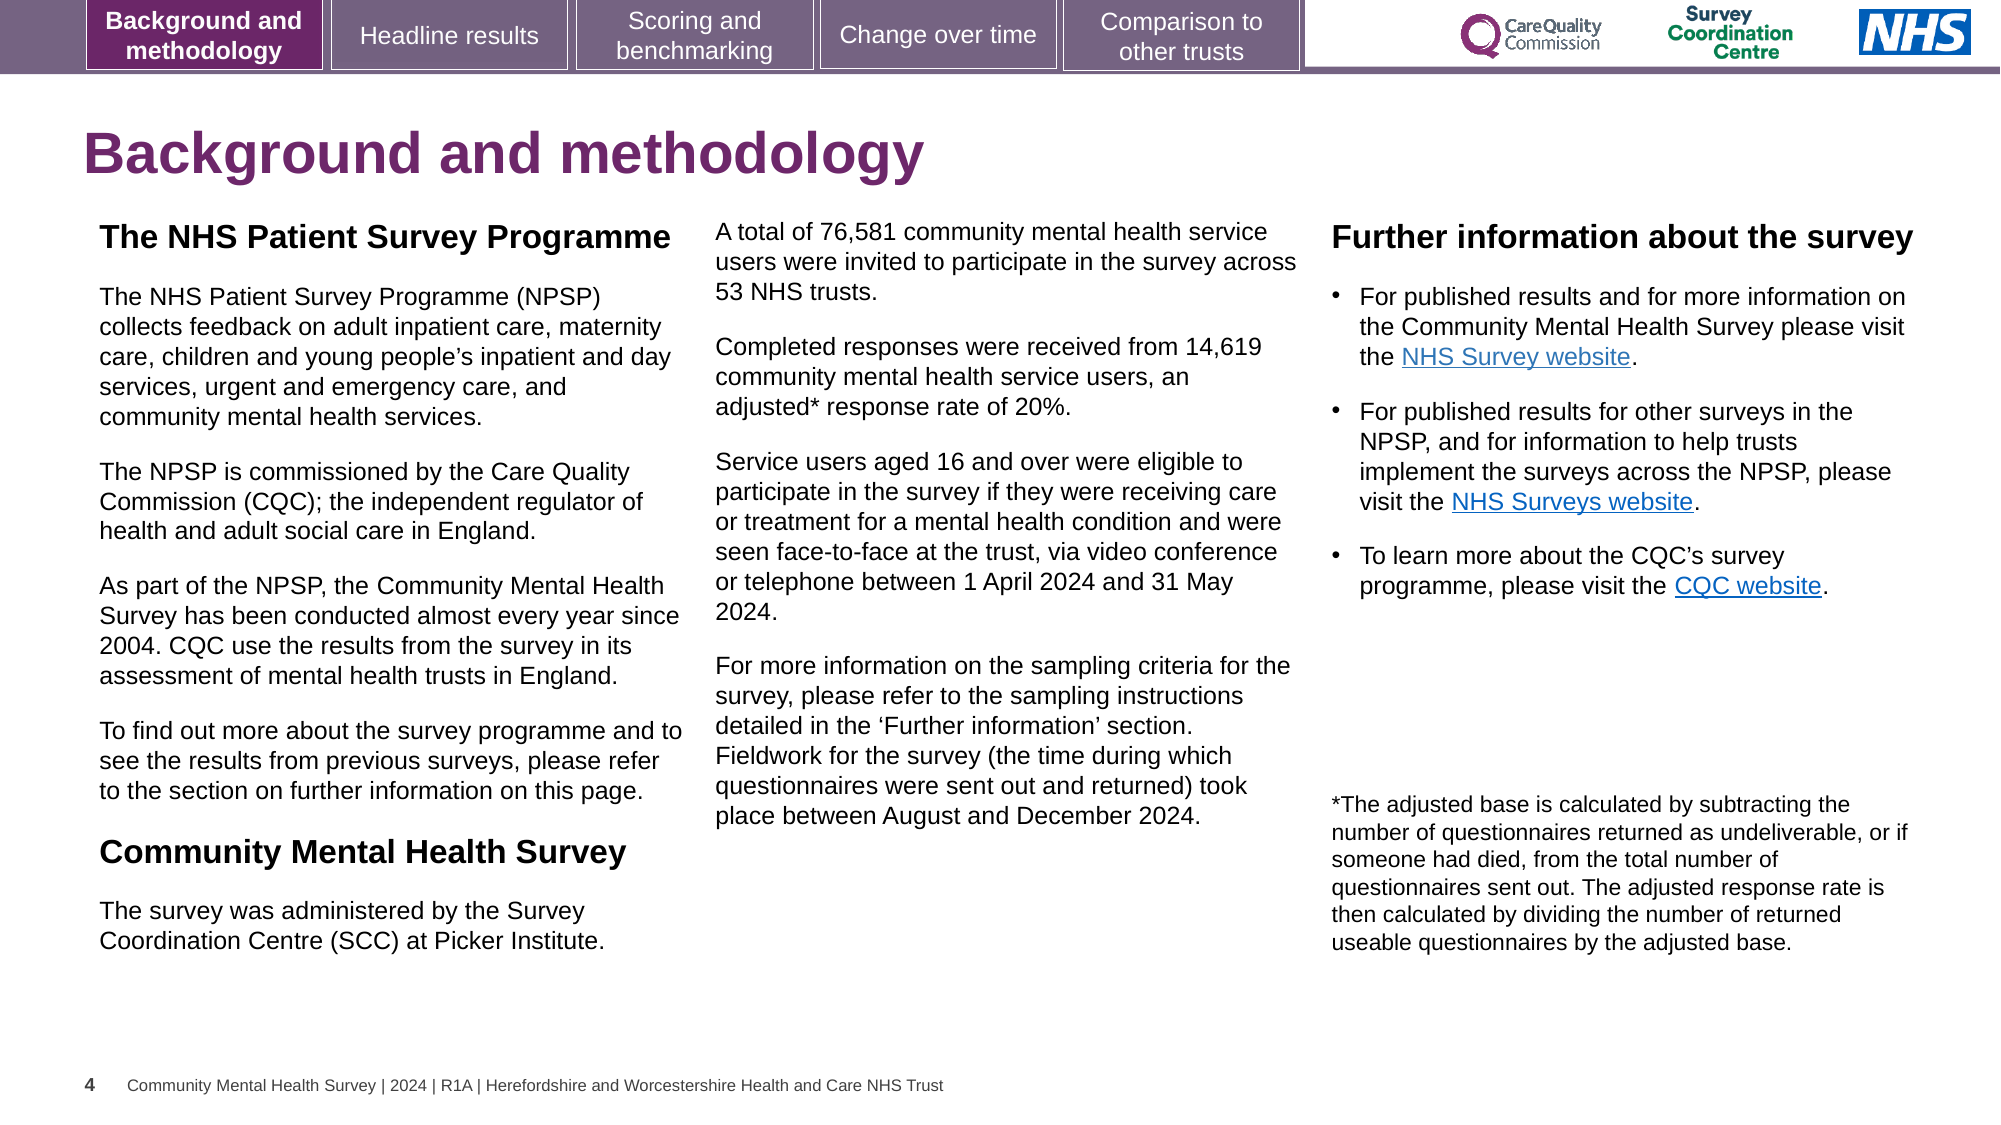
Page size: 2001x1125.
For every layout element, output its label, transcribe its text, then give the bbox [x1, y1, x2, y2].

text_box The NHS Patient Survey Programme The NHS Patient Survey Programme (NPSP) collects feedback on adult inpatient care, maternity care, children and young people’s inpatient and day services, urgent and emergency care, and community mental health services. The NPSP is commissioned by the Care Quality Commission (CQC); the independent regulator of health and adult social care in England. As part of the NPSP, the Community Mental Health Survey has been conducted almost every year since 2004. CQC use the results from the survey in its assessment of mental health trusts in England. To find out more about the survey programme and to see the results from previous surveys, please refer to the section on further information on this page. Community Mental Health Survey The survey was administered by the Survey Coordination Centre (SCC) at Picker Institute. A total of 76,581 community mental health service users were invited to participate in the survey across 53 NHS trusts. Completed responses were received from 14,619 community mental health service users, an adjusted* response rate of 20%. Service users aged 16 and over were eligible to participate in the survey if they were receiving care or treatment for a mental health condition and were seen face-to-face at the trust, via video conference or telephone between 1 April 2024 and 31 May 2024. For more information on the sampling criteria for the survey, please refer to the sampling instructions detailed in the ‘Further information’ section. Fieldwork for the survey (the time during which questionnaires were sent out and returned) took place between August and December 2024. Further information about the survey For published results and for more information on the Community Mental Health Survey please visit the NHS Survey website. For published results for other surveys in the NPSP, and for information to help trusts implement the surveys across the NPSP, please visit the NHS Surveys website. To learn more about the CQC’s survey programme, please visit the CQC website. *The adjusted base is calculated by subtracting the number of questionnaires returned as undeliverable, or if someone had died, from the total number of questionnaires sent out. The adjusted response rate is then calculated by dividing the number of returned useable questionnaires by the adjusted base. [84, 208, 1933, 989]
picture [1460, 13, 1602, 59]
text_box 4 [84, 1065, 122, 1125]
title Background and methodology [68, 100, 1942, 209]
picture [1859, 9, 1971, 55]
picture [1666, 3, 1794, 61]
